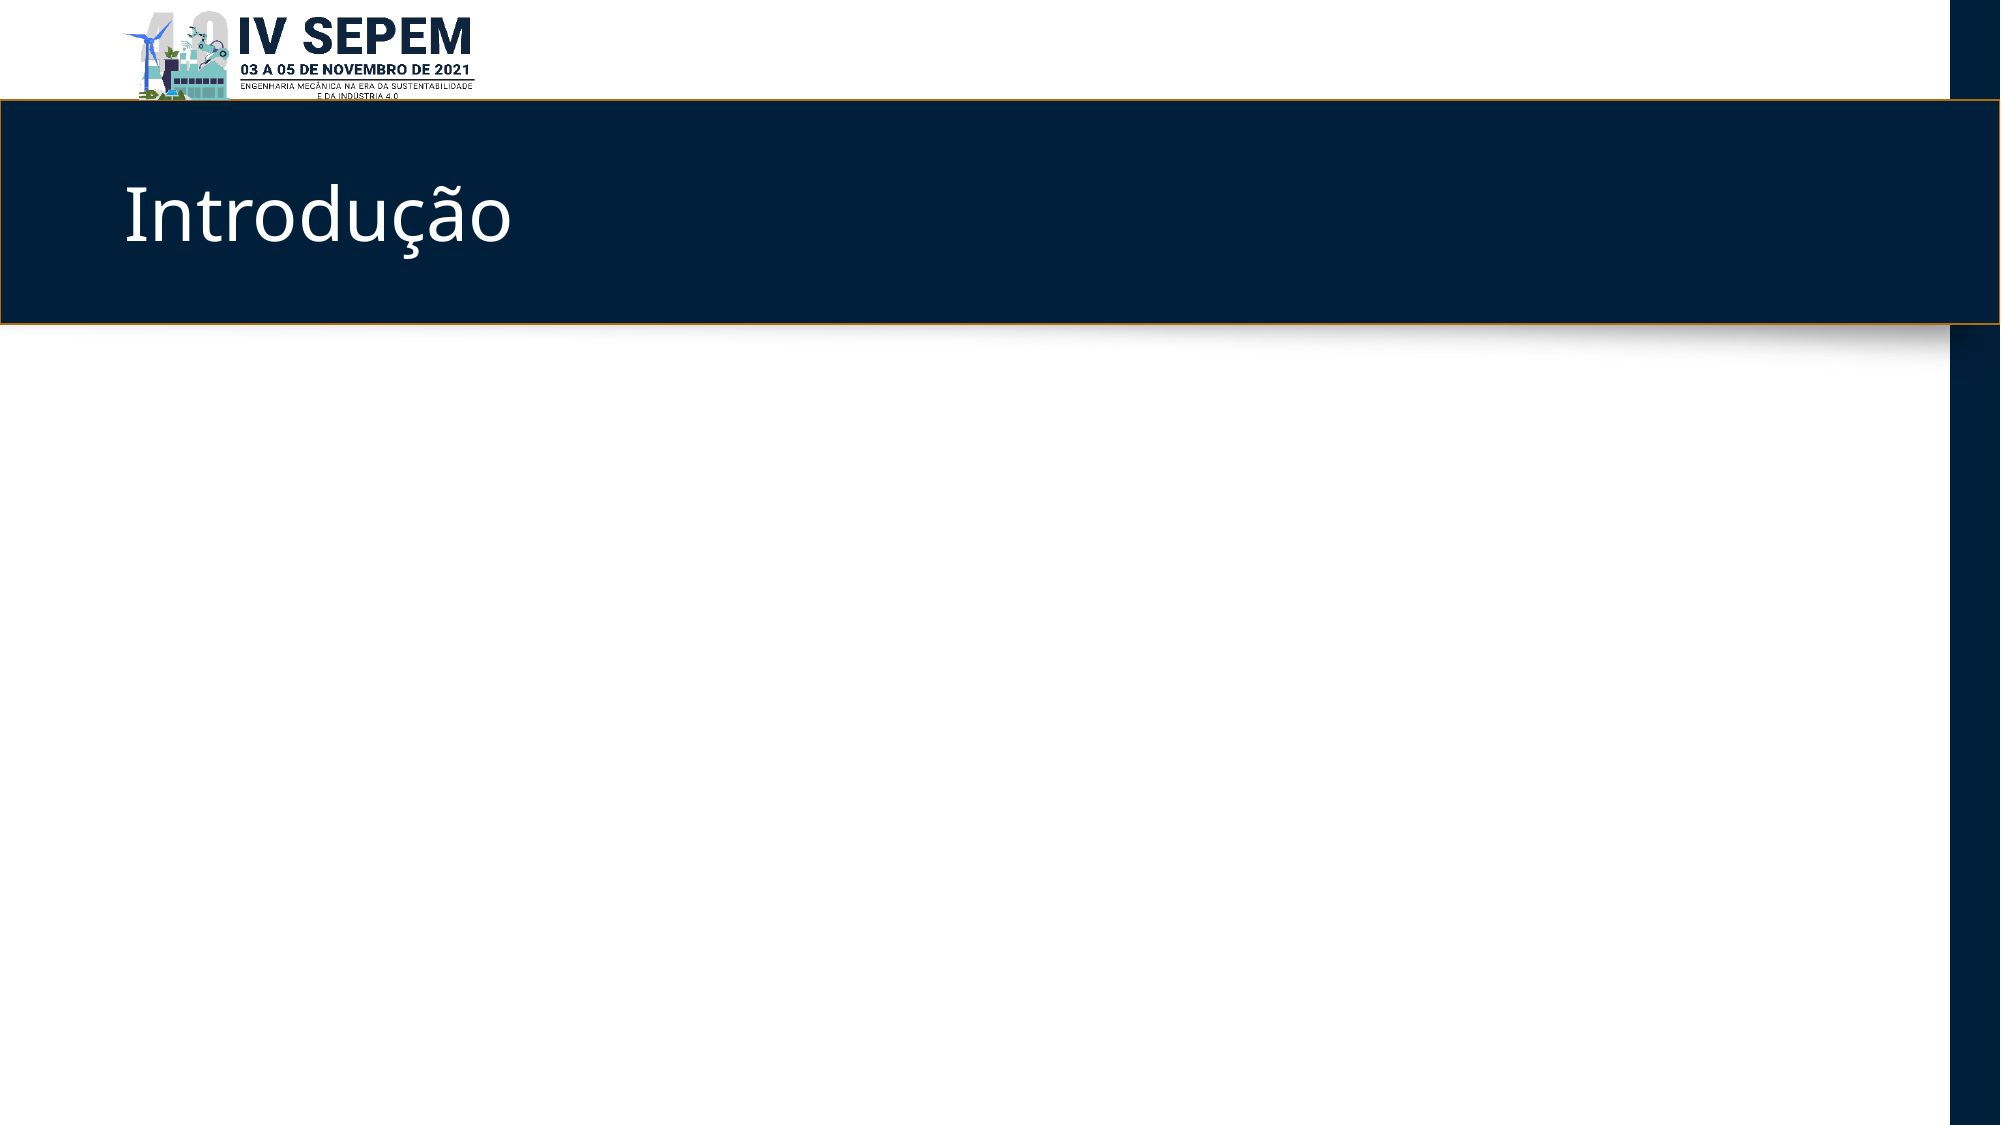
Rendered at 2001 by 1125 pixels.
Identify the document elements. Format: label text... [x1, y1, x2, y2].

picture [0, 325, 2000, 376]
title Introdução [109, 128, 1891, 306]
picture [123, 4, 475, 101]
